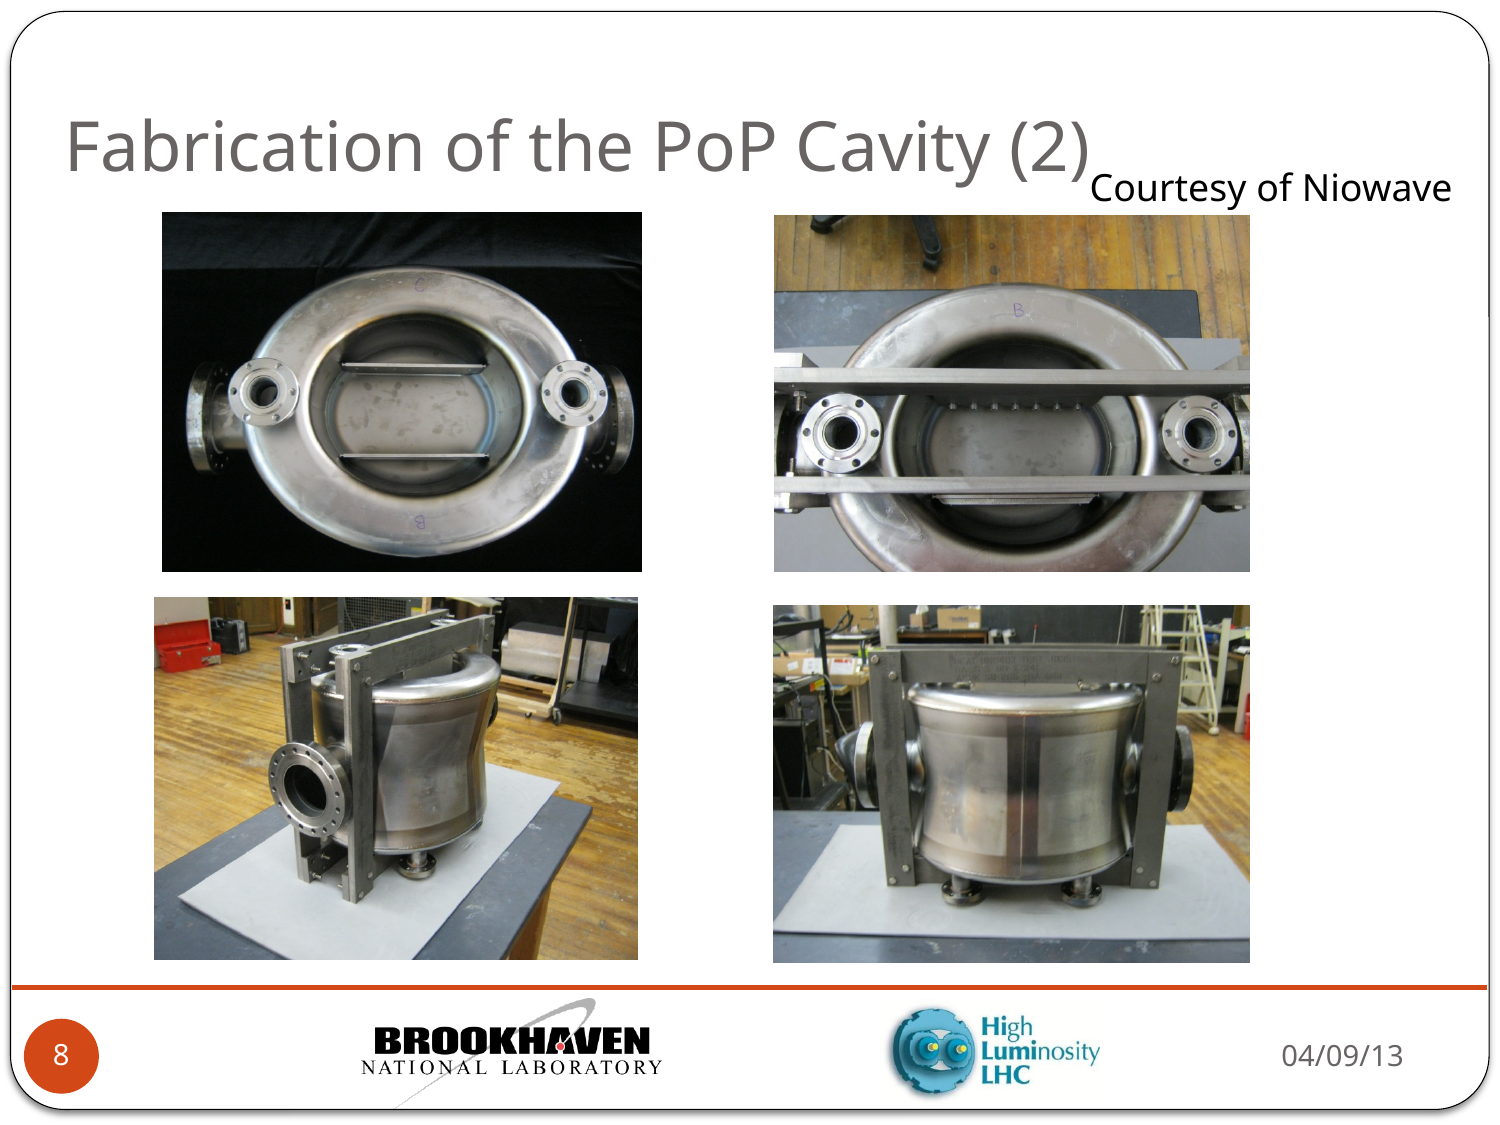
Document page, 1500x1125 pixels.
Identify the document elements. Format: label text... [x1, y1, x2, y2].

slide_number 8 [23, 1018, 99, 1094]
title Fabrication of the PoP Cavity (2) [50, 12, 1113, 200]
text_box Courtesy of Niowave Inc. [1074, 156, 1488, 262]
picture [154, 597, 638, 960]
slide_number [1012, 1015, 1419, 1094]
picture [162, 212, 643, 573]
picture [361, 998, 662, 1109]
picture [774, 215, 1251, 573]
picture [773, 605, 1251, 963]
picture [880, 999, 1100, 1106]
